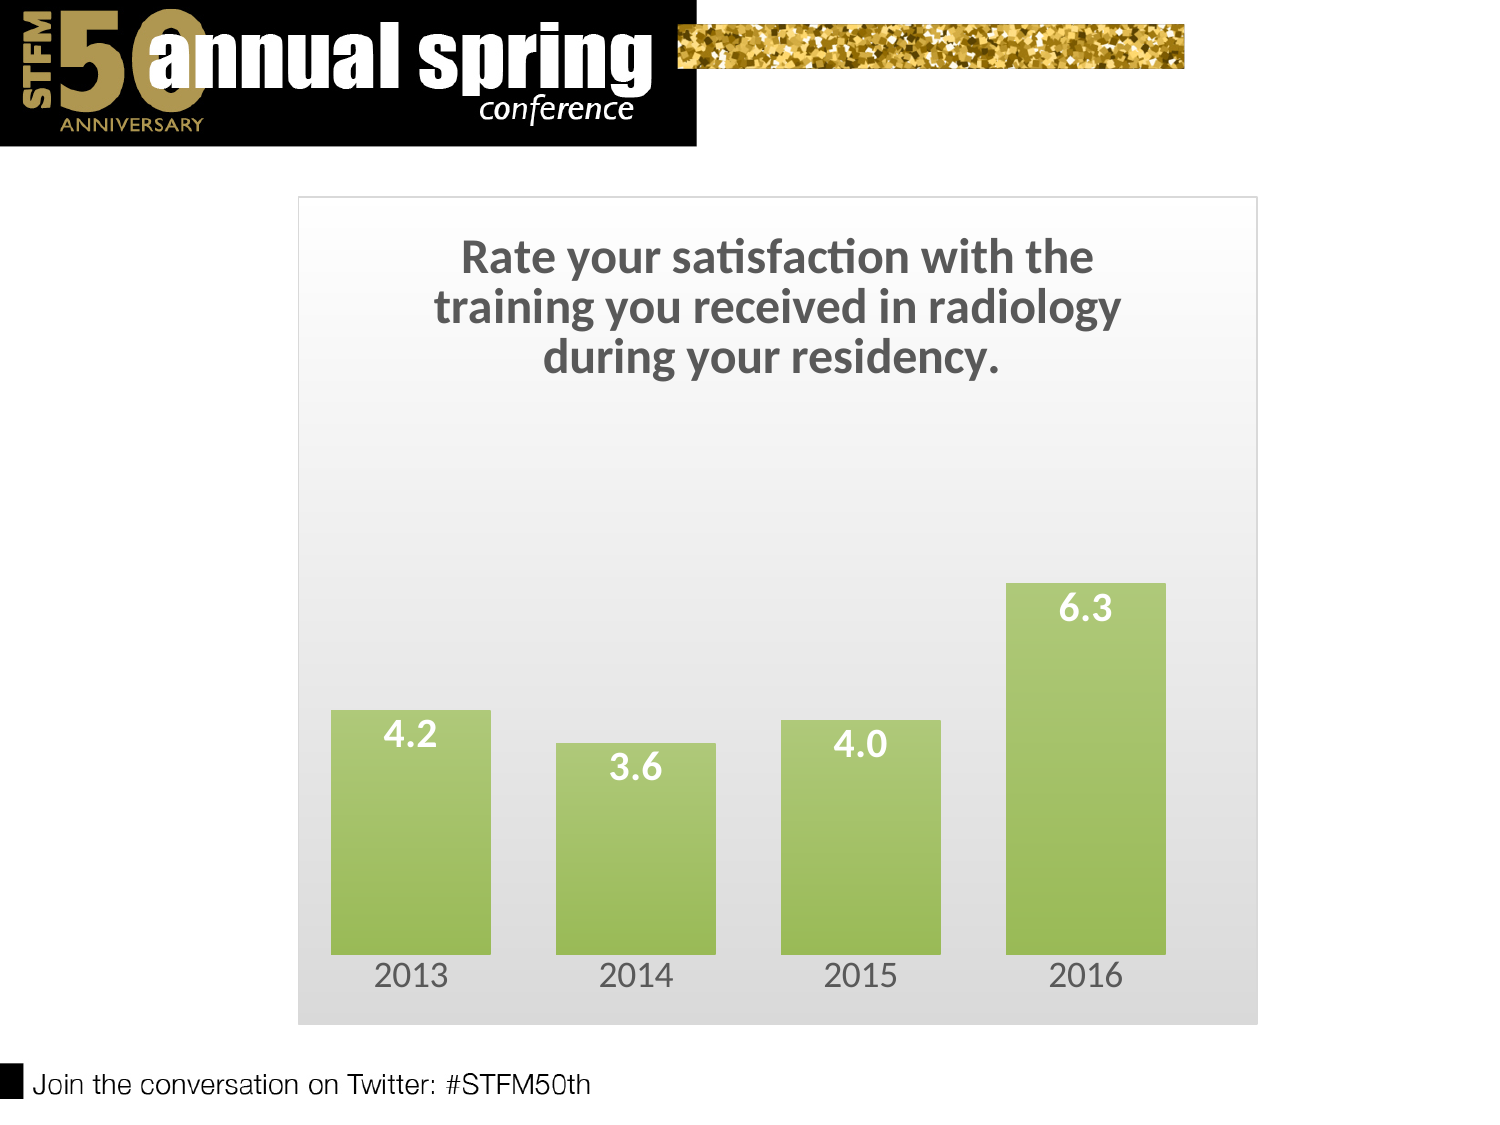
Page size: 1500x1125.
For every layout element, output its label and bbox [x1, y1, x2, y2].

chart [297, 195, 1258, 1025]
picture [0, 0, 1500, 1125]
